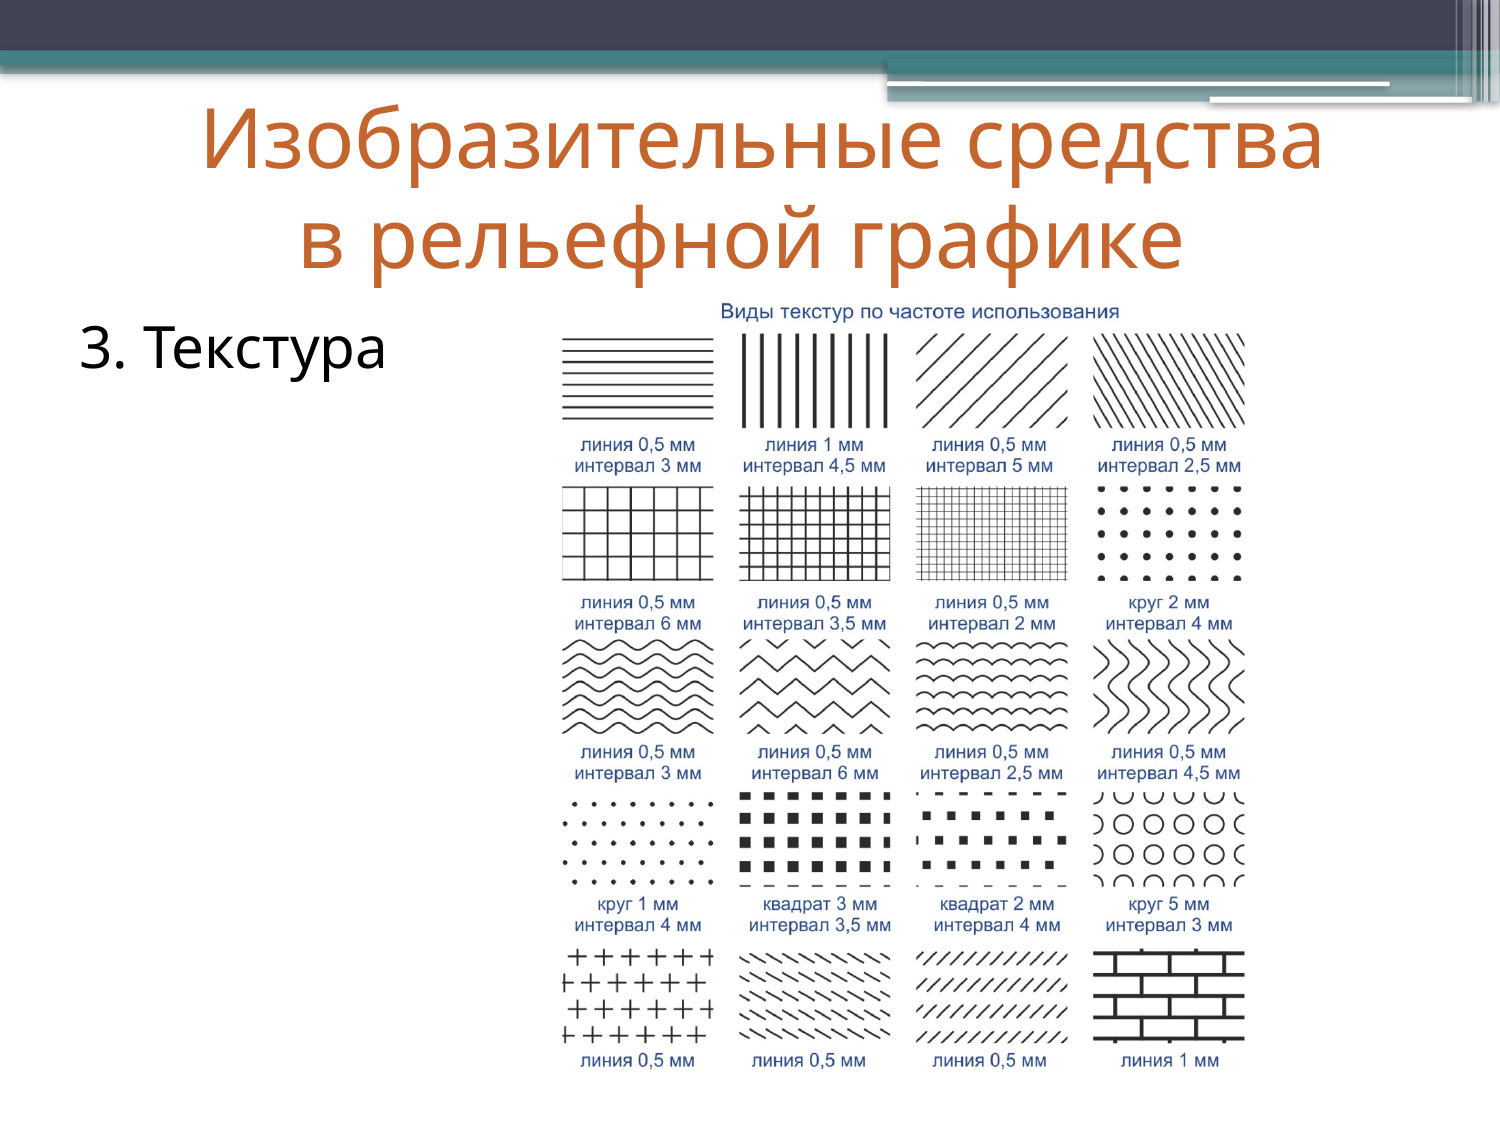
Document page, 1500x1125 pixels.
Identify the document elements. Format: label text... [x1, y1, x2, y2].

text_box Изобразительные средства в рельефной графике [88, 78, 1439, 324]
text_box 3. Текстура [64, 302, 494, 388]
picture [501, 290, 1294, 1102]
